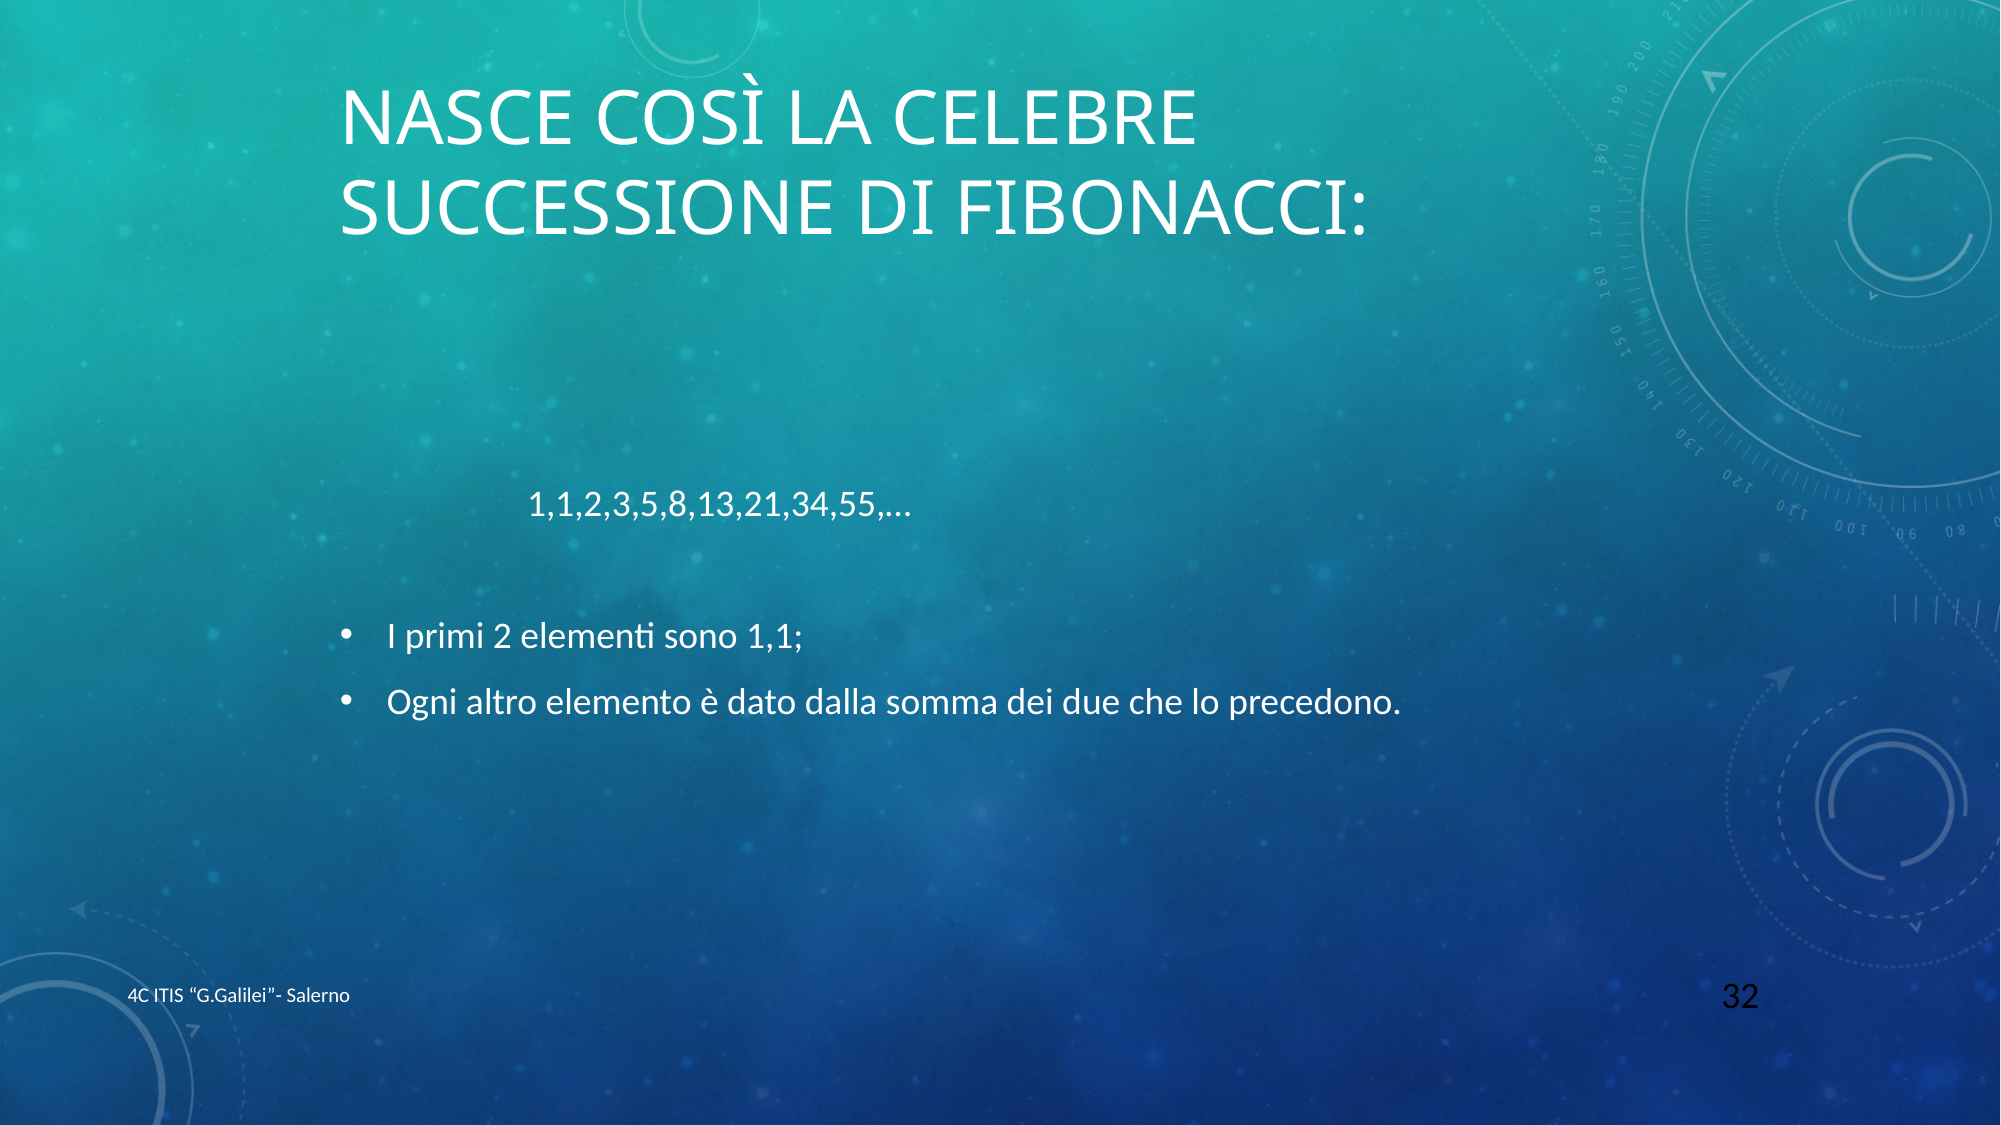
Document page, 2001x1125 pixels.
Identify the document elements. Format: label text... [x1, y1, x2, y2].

text_box 32 [1684, 962, 1775, 1025]
list 1,1,2,3,5,8,13,21,34,55,… I primi 2 elementi sono 1,1; Ogni altro elemento è dato dalla somma dei due che lo precedono. [324, 328, 1675, 1005]
title Nasce così la celebre successione di Fibonacci: [324, 46, 1675, 328]
picture [0, 0, 2001, 1125]
text_box 4C ITIS “G.Galilei”- Salerno [112, 962, 1397, 1025]
